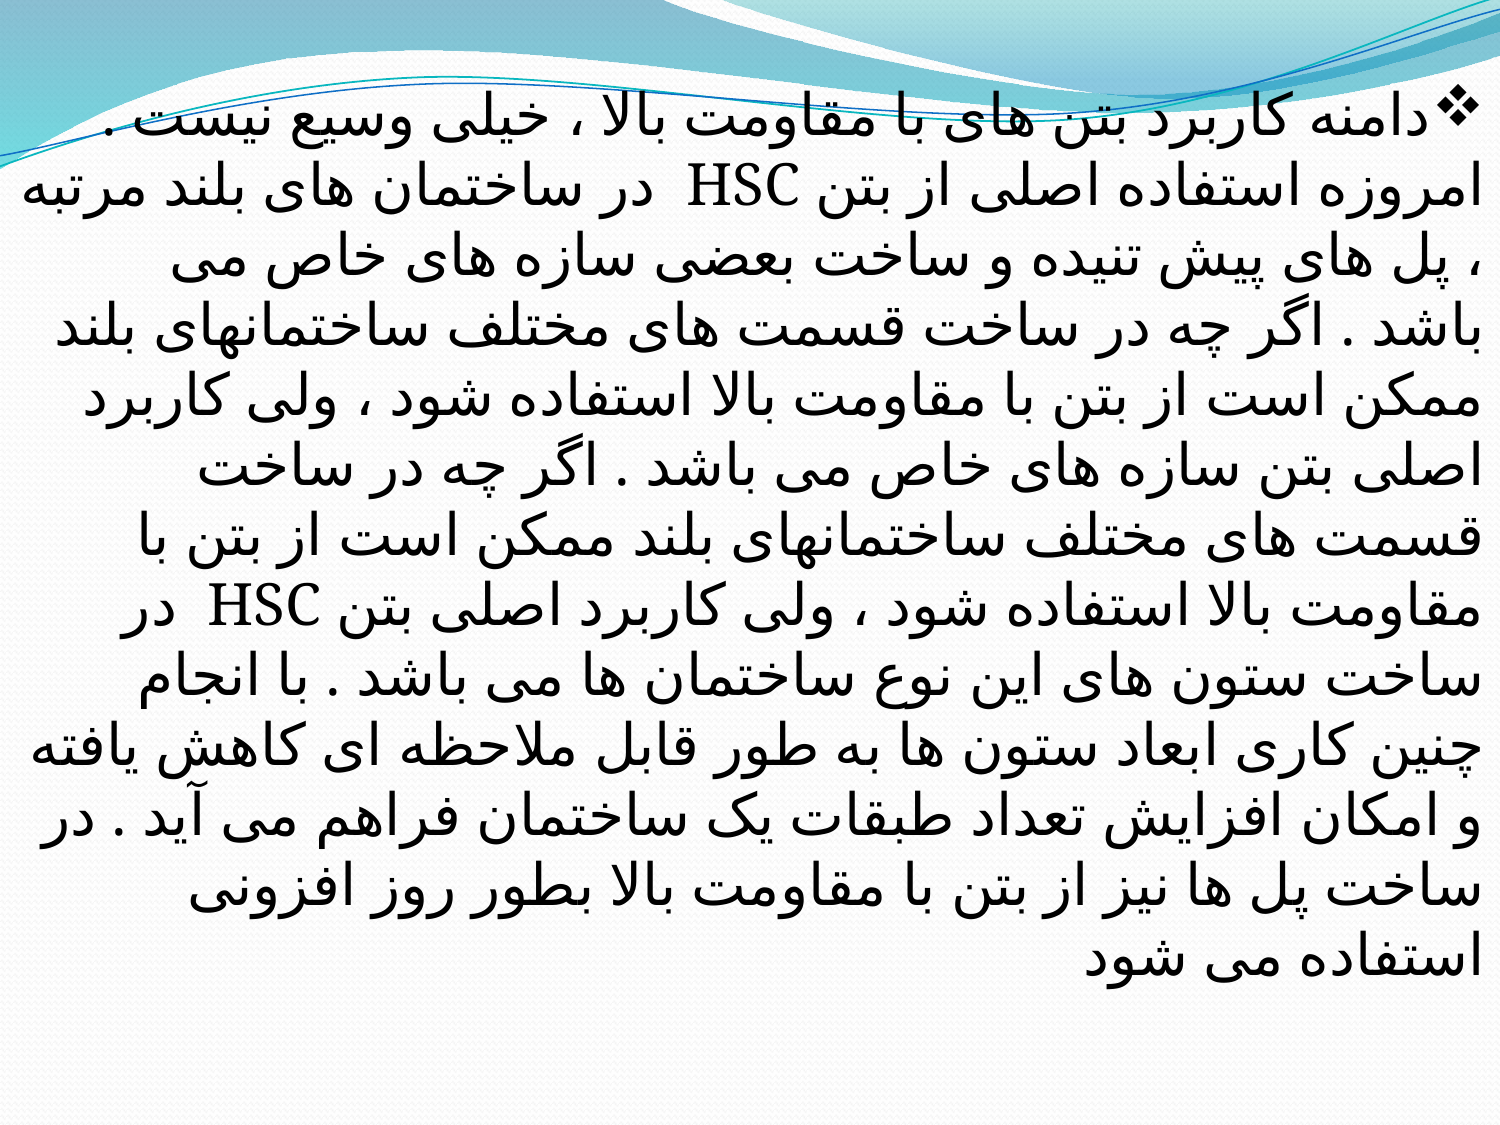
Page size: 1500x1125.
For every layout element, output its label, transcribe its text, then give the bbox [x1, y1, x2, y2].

text_box دامنه کاربرد بتن های با مقاومت بالا ، خیلی وسیع نیست . امروزه استفاده اصلی از بتن HSC در ساختمان های بلند مرتبه ، پل های پیش تنیده و ساخت بعضی سازه های خاص می باشد . اگر چه در ساخت قسمت های مختلف ساختمانهای بلند ممکن است از بتن با مقاومت بالا استفاده شود ، ولی کاربرد اصلی بتن سازه های خاص می باشد . اگر چه در ساخت قسمت های مختلف ساختمانهای بلند ممکن است از بتن با مقاومت بالا استفاده شود ، ولی کاربرد اصلی بتن HSC در ساخت ستون های این نوع ساختمان ها می باشد . با انجام چنین کاری ابعاد ستون ها به طور قابل ملاحظه ای کاهش یافته و امکان افزایش تعداد طبقات یک ساختمان فراهم می آید . در ساخت پل ها نیز از بتن با مقاومت بالا بطور روز افزونی استفاده می شود [0, 0, 1500, 995]
